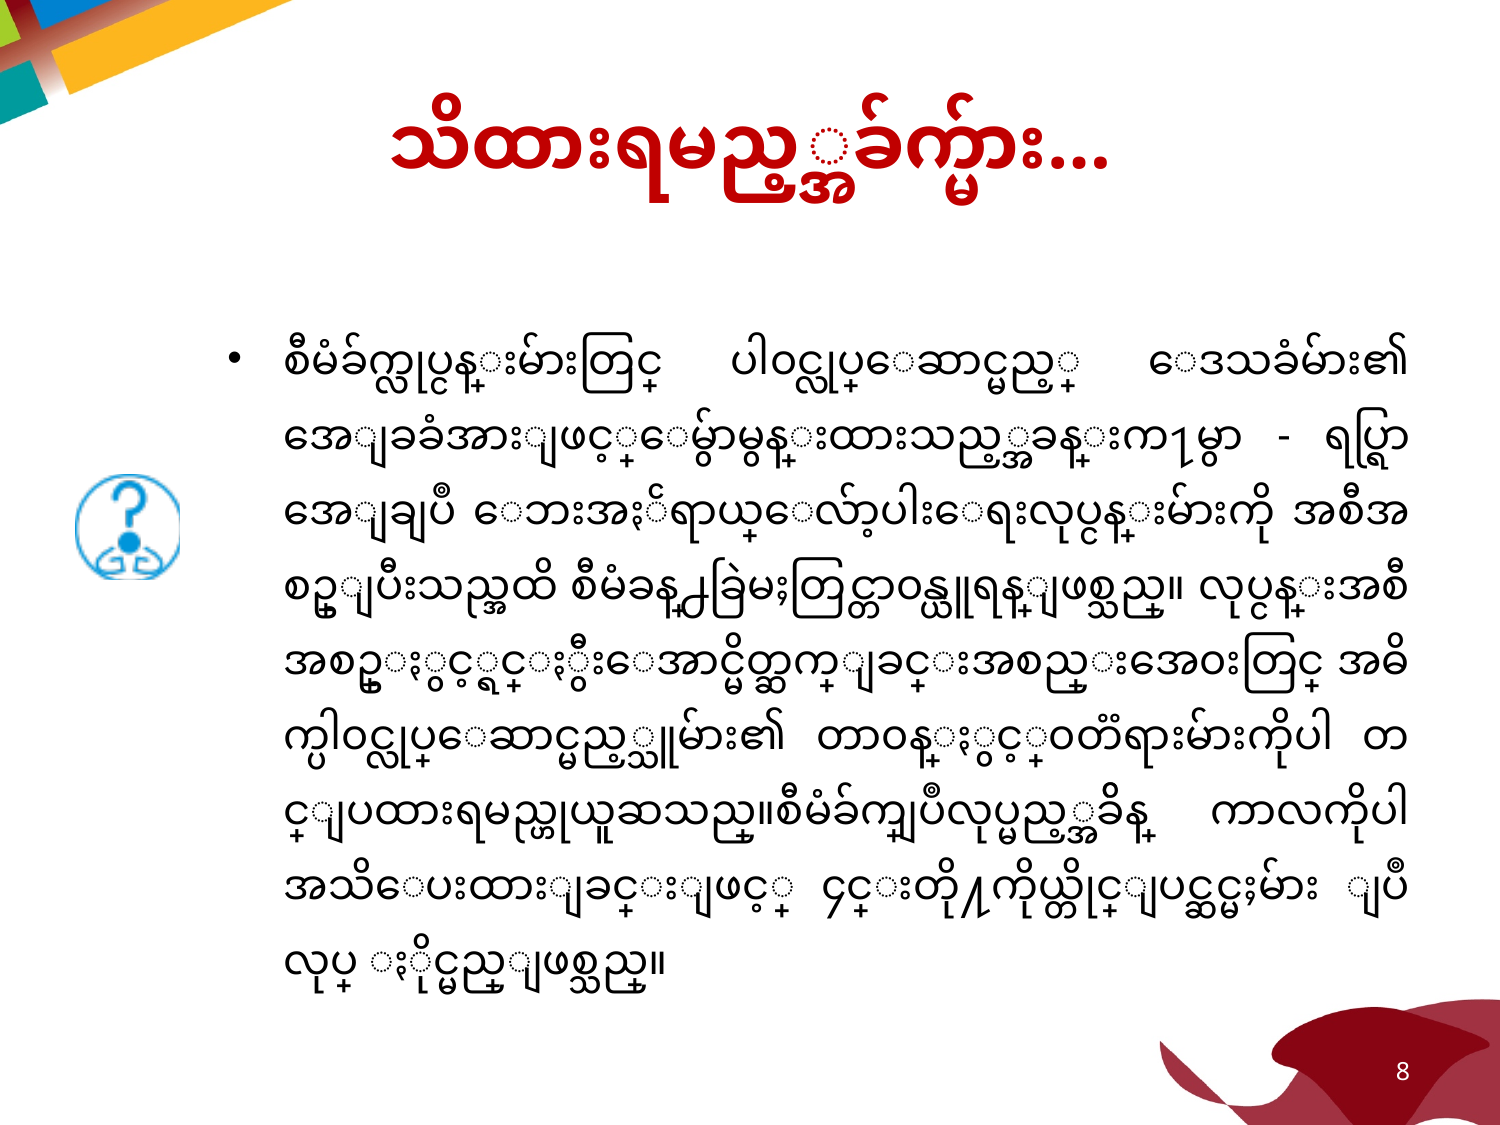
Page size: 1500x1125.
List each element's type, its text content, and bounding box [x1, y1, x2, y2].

list စီမံခ်က္လုပ္ငန္းမ်ားတြင္ ပါ၀င္လုပ္ေဆာင္မည့္ ေဒသခံမ်ား၏ အေျခခံအားျဖင့္ေမွ်ာမွန္းထားသည့္အခန္းက႑မွာ - ရပ္ရြာအေျချပဳ ေဘးအႏၲရာယ္ေလ်ာ့ပါးေရးလုပ္ငန္းမ်ားကို အစီအစဥ္ျပီးသည္အထိ စီမံခန္႕ခြဲမႈတြင္တာ၀န္ယူရန္ျဖစ္သည္။ လုပ္ငန္းအစီအစဥ္ႏွင့္ရင္ႏွီးေအာင္မိတ္ဆက္ျခင္းအစည္းအေ၀းတြင္ အဓိက္ပါ၀င္လုပ္ေဆာင္မည့္သူမ်ား၏ တာ၀န္ႏွင့္၀တၱရားမ်ားကိုပါ တင္ျပထားရမည္ဟုယူဆသည္။စီမံခ်က္ျပဳလုပ္မည့္အခ်ိန္ ကာလကိုပါ အသိေပးထားျခင္းျဖင့္ ၄င္းတို႔ကိုယ္တိုင္ျပင္ဆင္မႈမ်ား ျပဳလုပ္ ႏိုင္မည္ျဖစ္သည္။ [212, 299, 1425, 1013]
title သိထားရမည့္အခ်က္မ်ား… [75, 45, 1425, 233]
picture [0, 0, 301, 145]
slide_number 8 [1074, 1042, 1425, 1103]
picture [1140, 948, 1500, 1125]
picture [74, 474, 181, 581]
